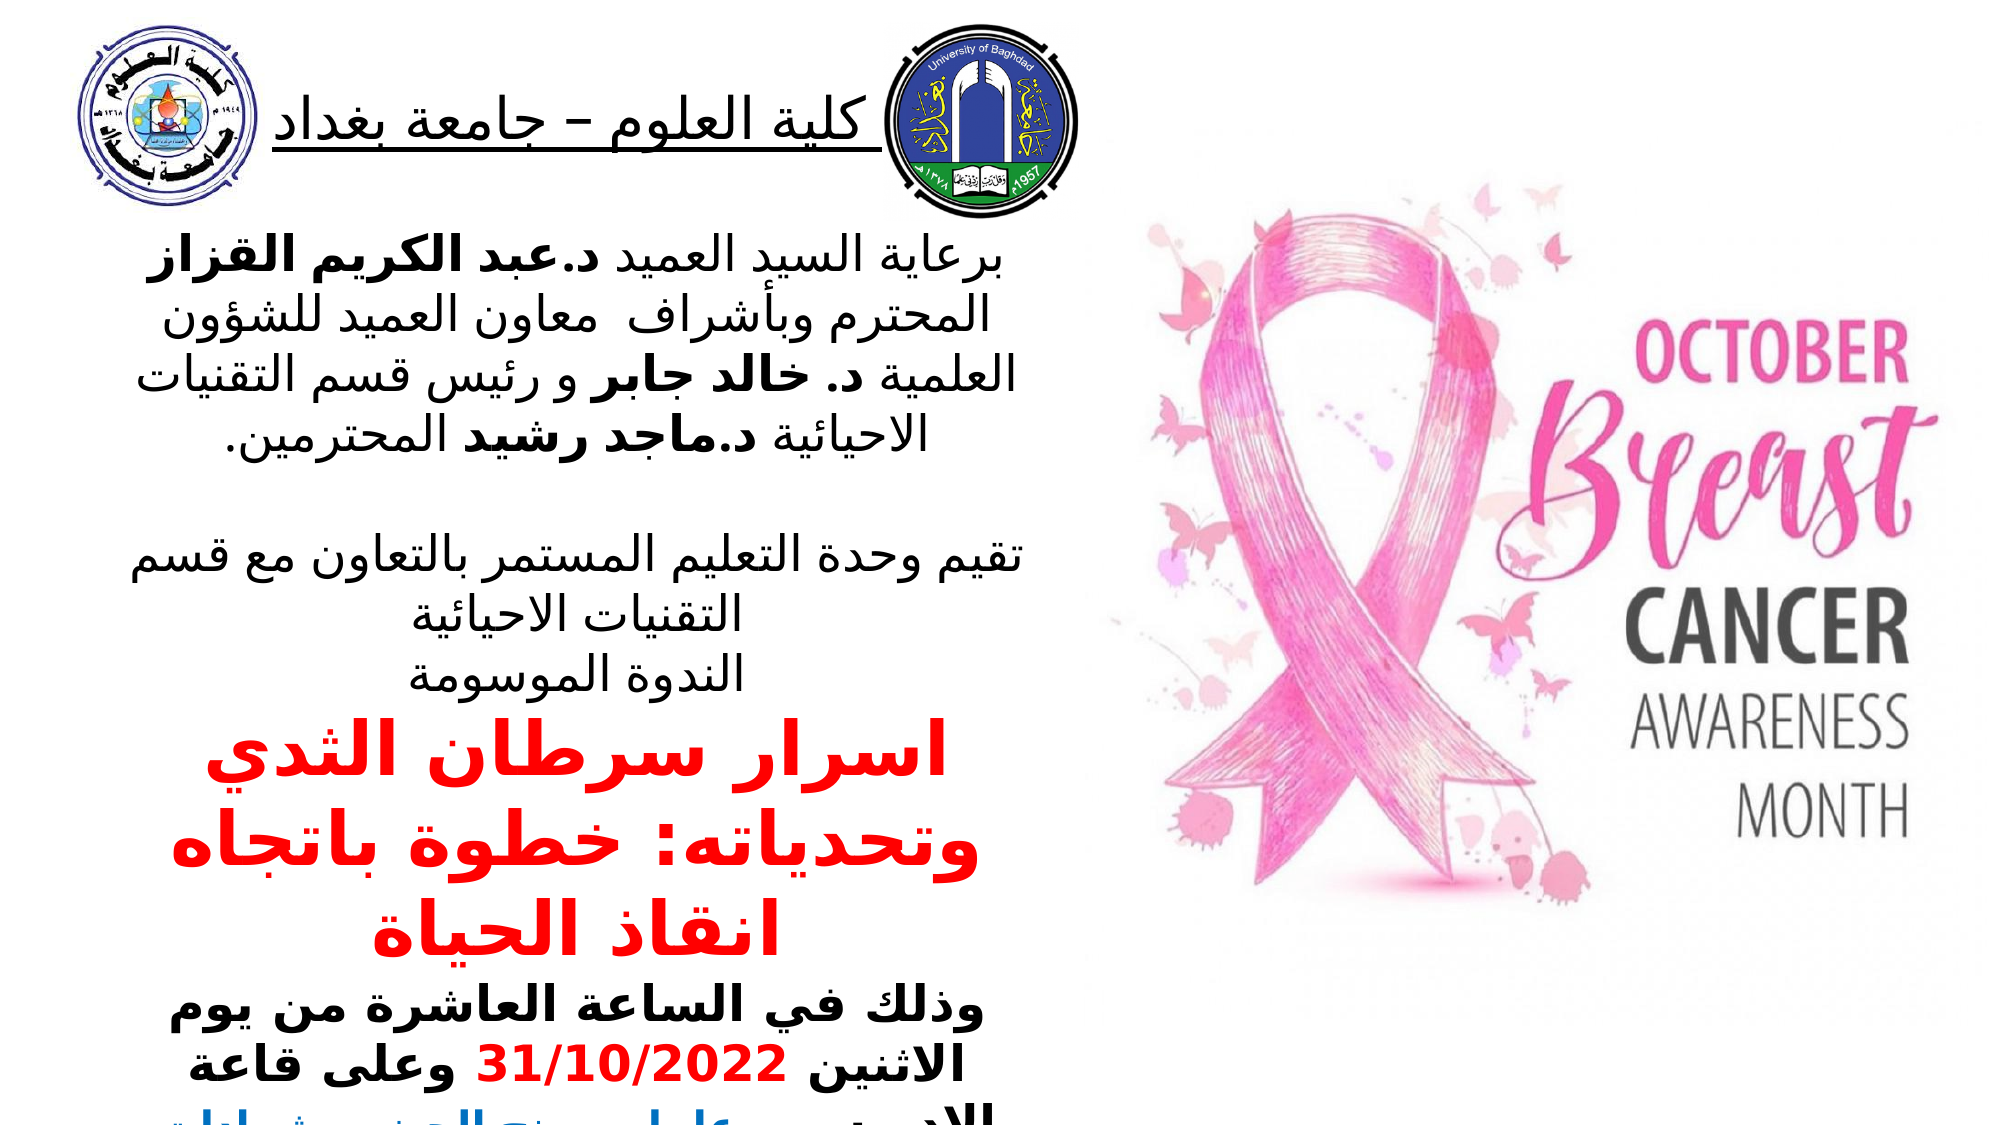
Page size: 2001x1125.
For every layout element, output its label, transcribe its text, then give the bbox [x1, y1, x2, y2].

text_box كلية العلوم – جامعة بغداد برعاية السيد العميد د.عبد الكريم القزاز المحترم وبأشراف معاون العميد للشؤون العلمية د. خالد جابر و رئيس قسم التقنيات الاحيائية د.ماجد رشيد المحترمين. تقيم وحدة التعليم المستمر بالتعاون مع قسم التقنيات الاحيائية الندوة الموسومة اسرار سرطان الثدي وتحدياته: خطوة باتجاه انقاذ الحياة وذلك في الساعة العاشرة من يوم الاثنين 31/10/2022 وعلى قاعة الادريسي. علما سيمنح الحضور شهادات مشاركة الكترونية والدعوة عامة للجميع [70, 73, 1085, 1125]
picture [883, 22, 1989, 1026]
picture [70, 17, 265, 213]
